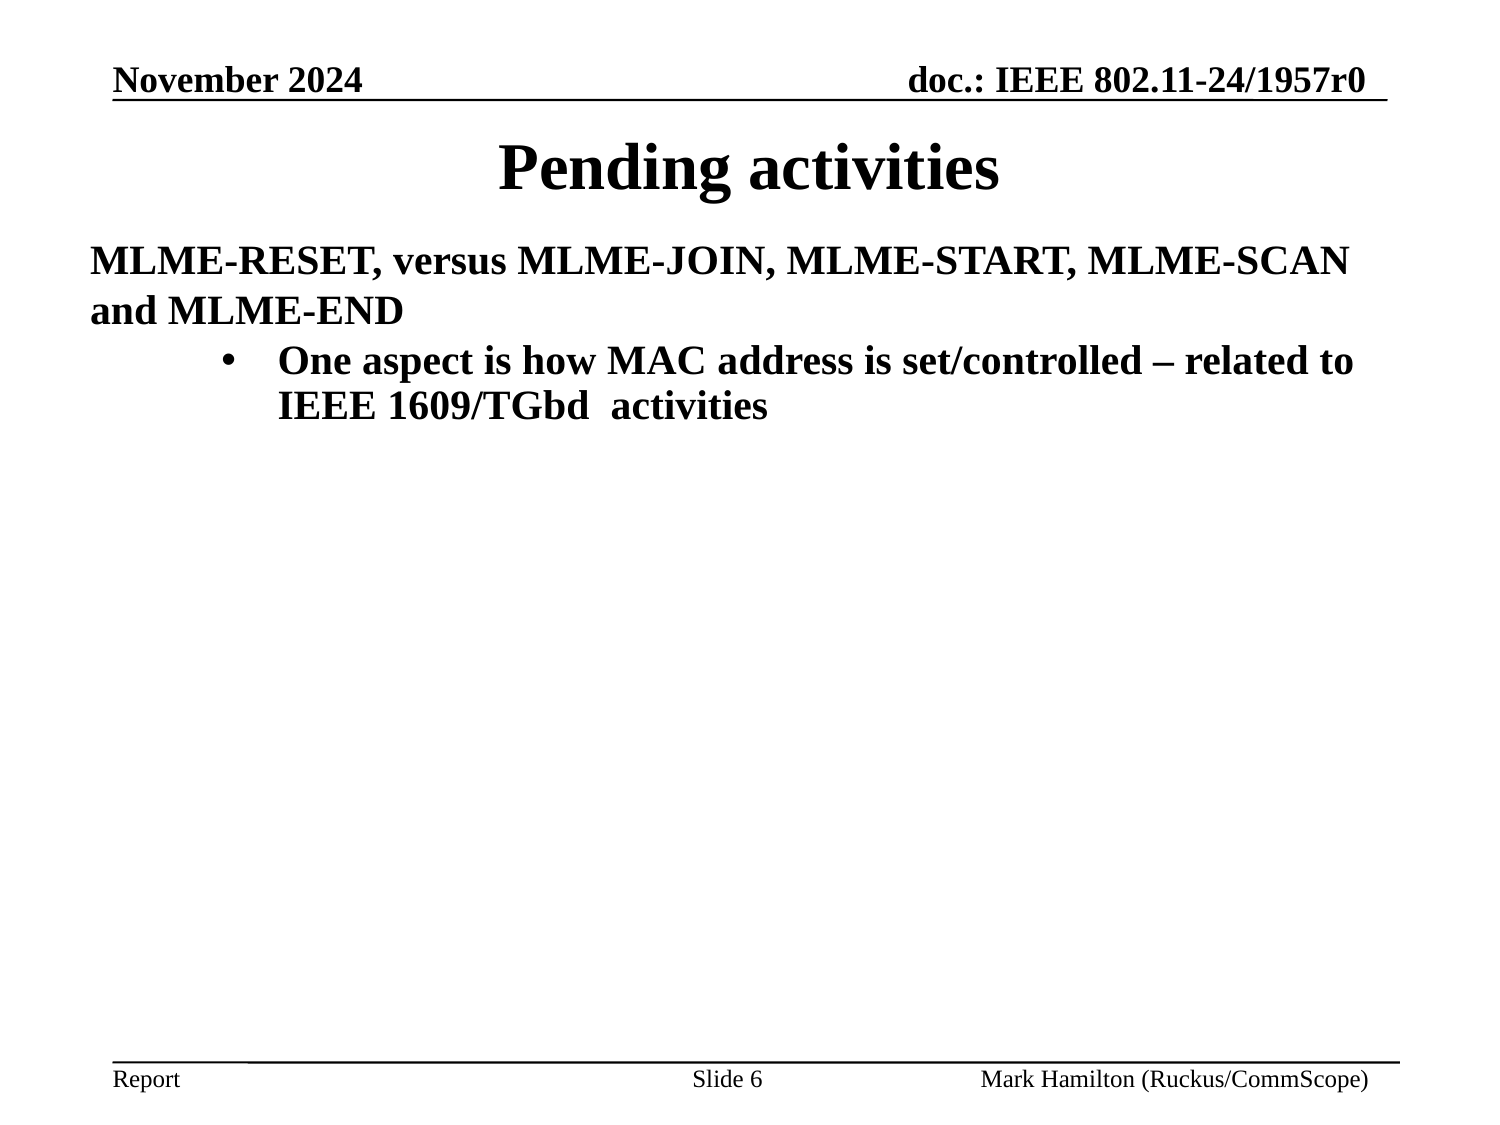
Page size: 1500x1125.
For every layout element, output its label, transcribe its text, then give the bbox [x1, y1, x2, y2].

title Pending activities [112, 112, 1388, 213]
text_box MLME-RESET, versus MLME-JOIN, MLME-START, MLME-SCAN and MLME-END One aspect is how MAC address is set/controlled – related to IEEE 1609/TGbd activities [74, 224, 1425, 1063]
